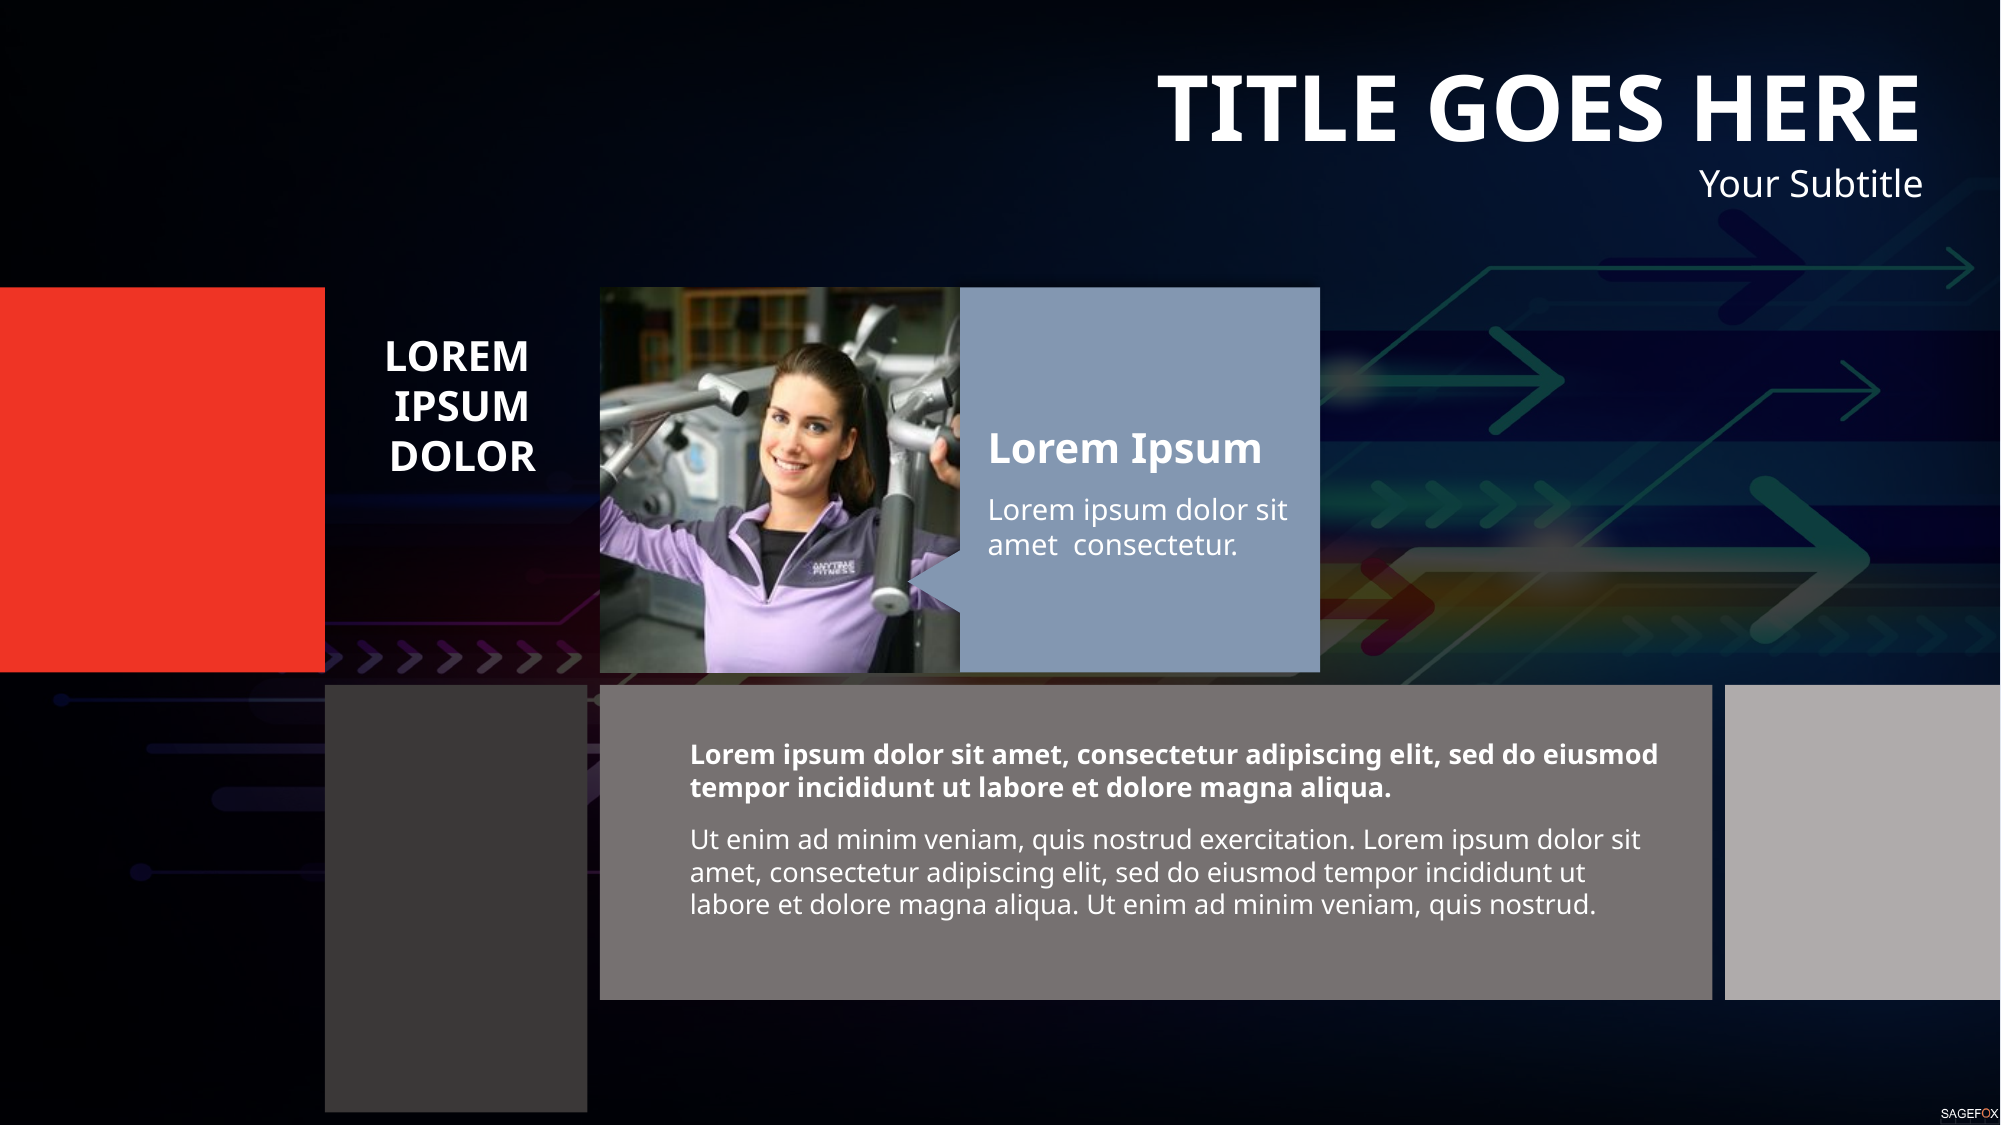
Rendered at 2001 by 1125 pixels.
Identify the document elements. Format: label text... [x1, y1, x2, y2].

text_box [599, 684, 1713, 1001]
text_box Lorem Ipsum Lorem ipsum dolor sit amet consectetur. [977, 416, 1303, 567]
text_box [0, 286, 326, 673]
text_box [599, 286, 955, 673]
text_box [1724, 684, 2000, 1001]
text_box TITLE GOES HERE Your Subtitle [1035, 42, 1939, 212]
text_box [905, 286, 1322, 674]
text_box LOREM IPSUM DOLOR [324, 324, 600, 485]
text_box [324, 684, 588, 1113]
picture [0, 0, 2001, 1125]
text_box Lorem ipsum dolor sit amet, consectetur adipiscing elit, sed do eiusmod tempor incididunt ut labore et dolore magna aliqua. Ut enim ad minim veniam, quis nostrud exercitation. Lorem ipsum dolor sit amet, consectetur adipiscing elit, sed do eiusmod tempor incididunt ut labore et dolore magna aliqua. Ut enim ad minim veniam, quis nostrud. [675, 730, 1678, 928]
